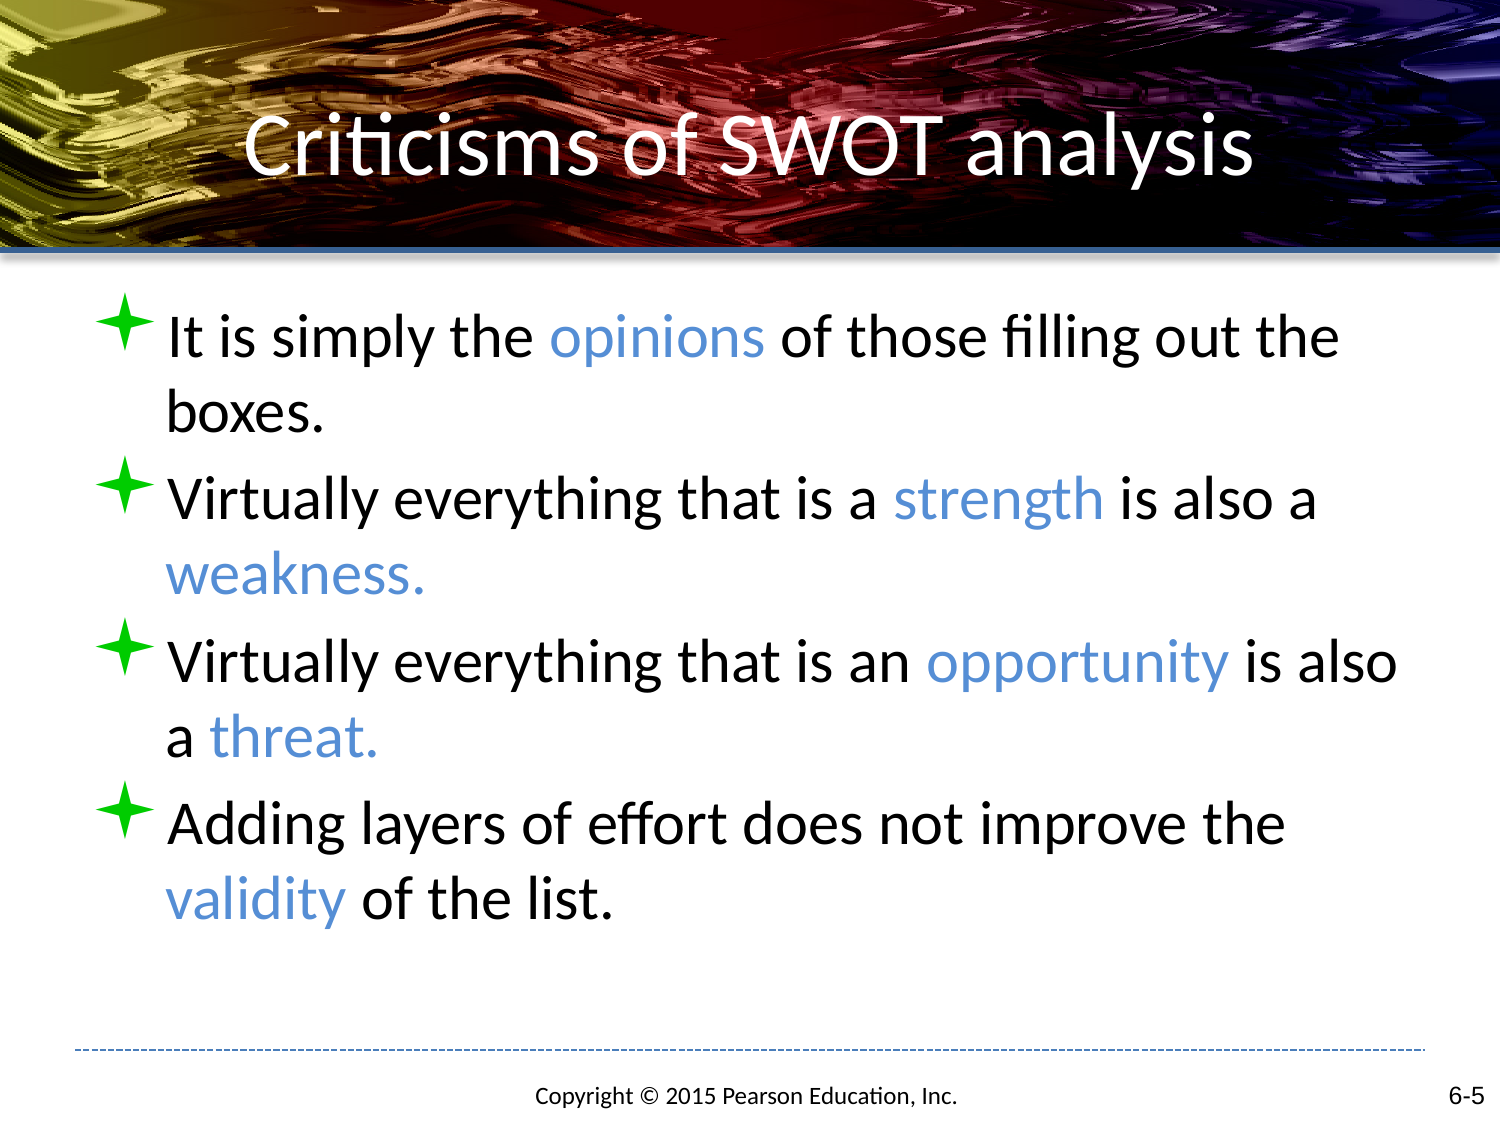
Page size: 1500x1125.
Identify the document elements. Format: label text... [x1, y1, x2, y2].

list It is simply the opinions of those filling out the boxes. Virtually everything that is a strength is also a weakness. Virtually everything that is an opportunity is also a threat. Adding layers of effort does not improve the validity of the list. [75, 287, 1425, 1030]
title Criticisms of SWOT analysis [75, 45, 1425, 233]
picture [0, 0, 1500, 247]
footer Copyright © 2015 Pearson Education, Inc. [506, 1065, 994, 1125]
slide_number 6-5 [1149, 1064, 1500, 1125]
